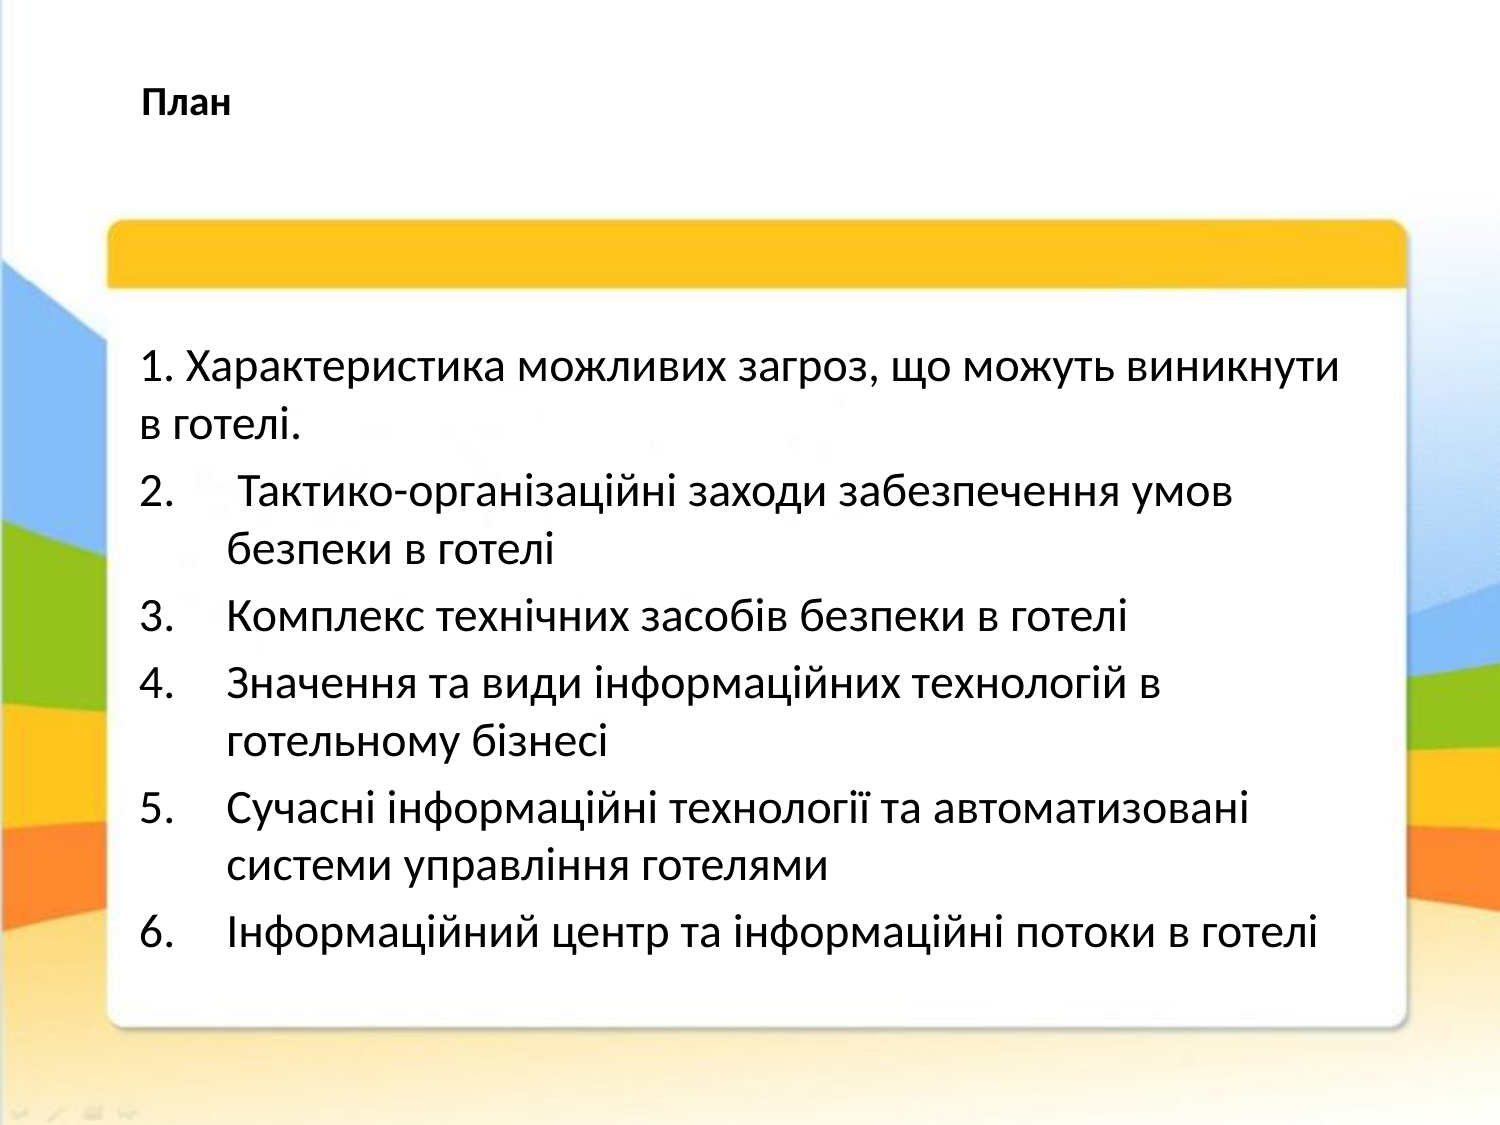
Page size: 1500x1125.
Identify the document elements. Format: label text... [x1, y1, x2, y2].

picture [0, 0, 1500, 1125]
text_box План [126, 66, 1177, 132]
subtitle 1. Характеристика можливих загроз, що можуть виникнути в готелі. Тактико-організаційні заходи забезпечення умов безпеки в готелі Комплекс технічних засобів безпеки в готелі Значення та види інформаційних технологій в готельному бізнесі Сучасні інформаційні технології та автоматизовані системи управління готелями Інформаційний центр та інформаційні потоки в готелі [123, 326, 1376, 976]
